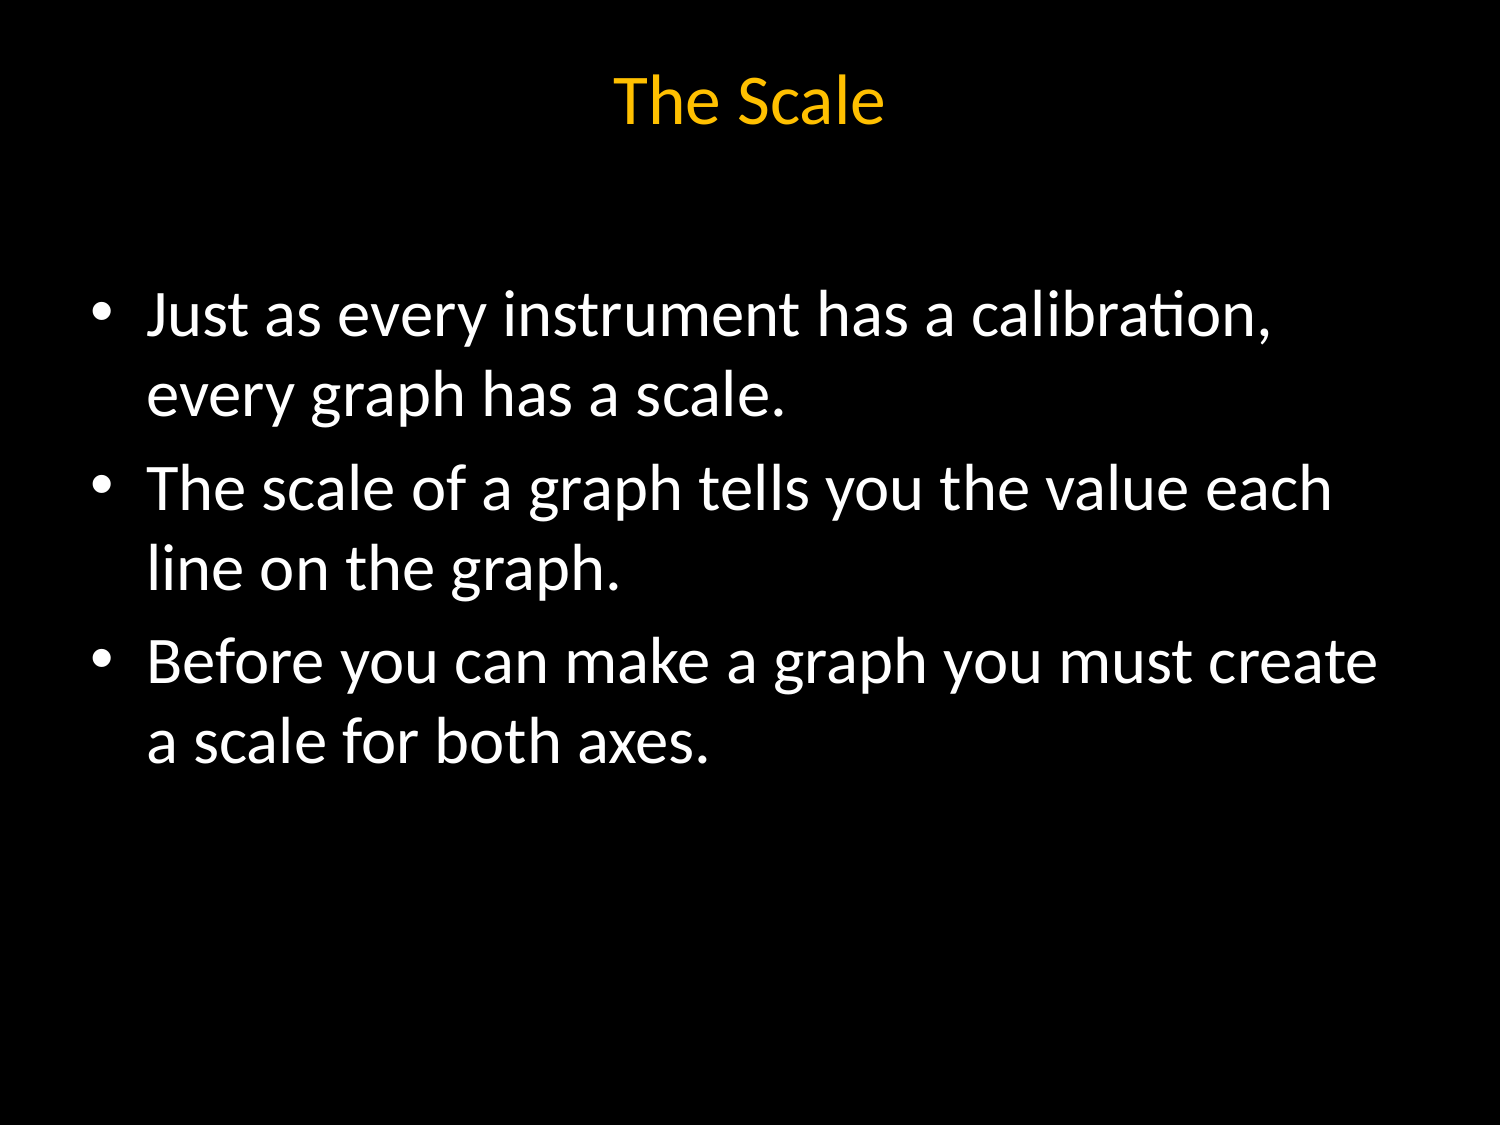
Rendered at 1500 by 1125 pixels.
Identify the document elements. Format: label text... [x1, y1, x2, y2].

list Just as every instrument has a calibration, every graph has a scale. The scale of a graph tells you the value each line on the graph. Before you can make a graph you must create a scale for both axes. [75, 262, 1425, 1005]
title The Scale [75, 45, 1425, 233]
